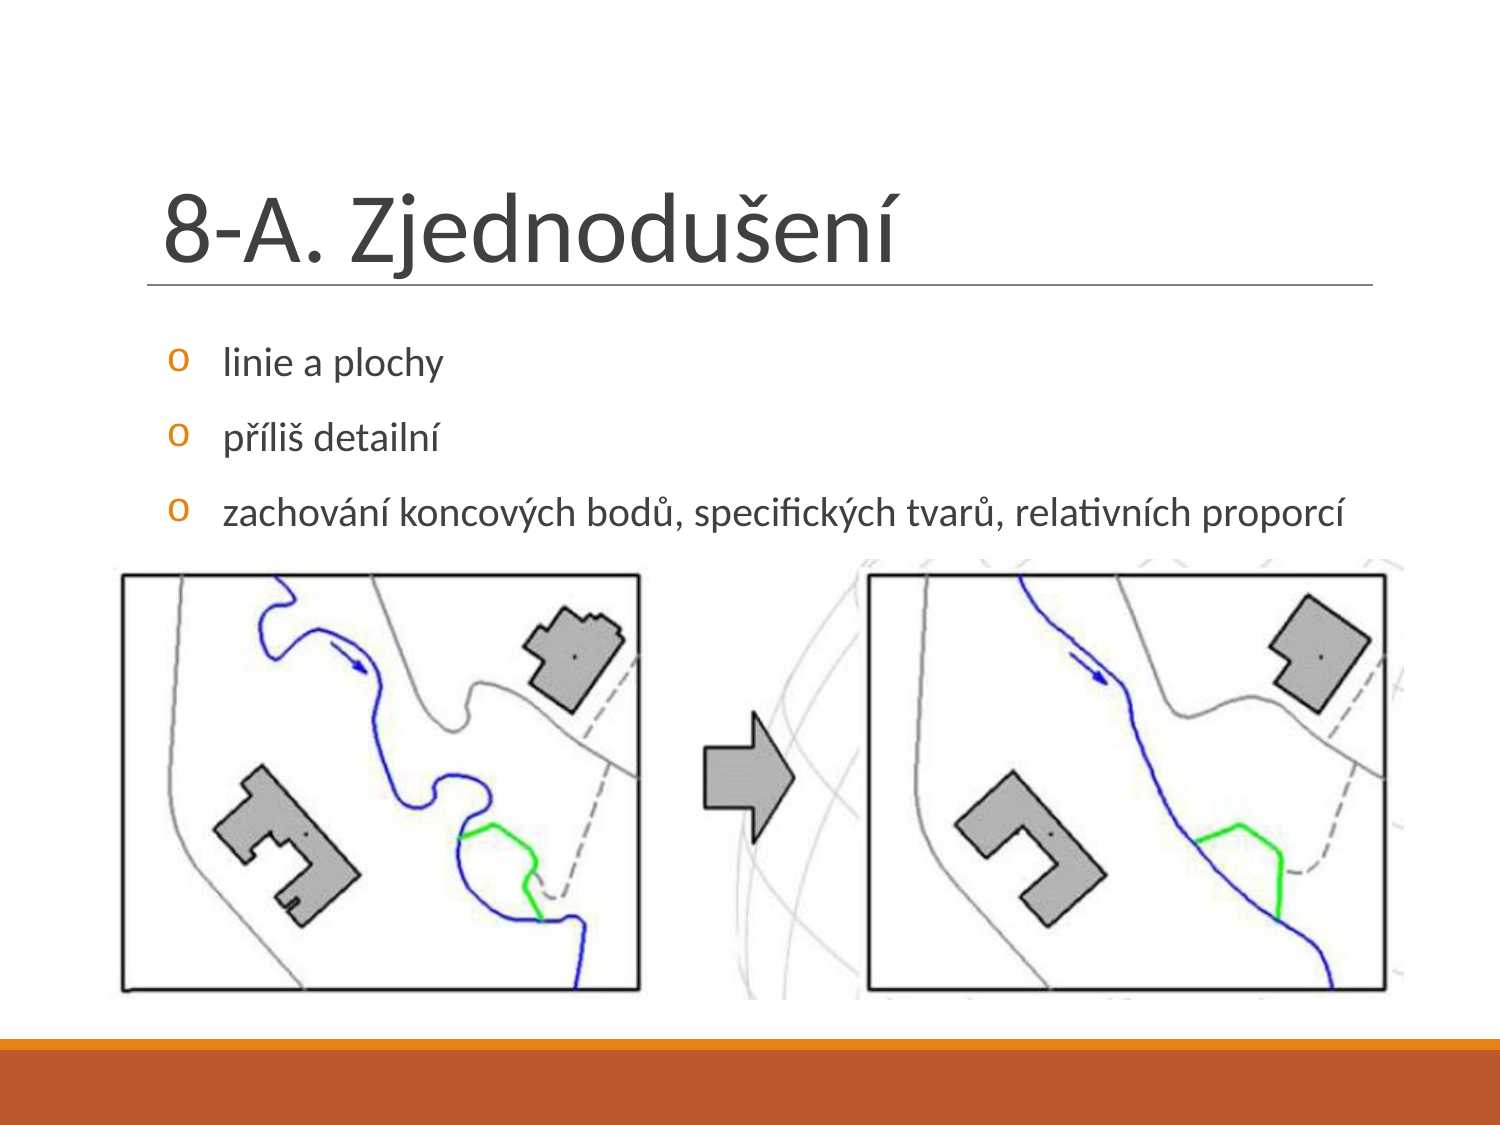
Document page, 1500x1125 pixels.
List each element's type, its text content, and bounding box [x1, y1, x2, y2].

picture [95, 559, 1405, 1001]
title 8-A. Zjednodušení [147, 37, 1438, 291]
list linie a plochy příliš detailní zachování koncových bodů, specifických tvarů, relativních proporcí [147, 302, 1438, 1000]
